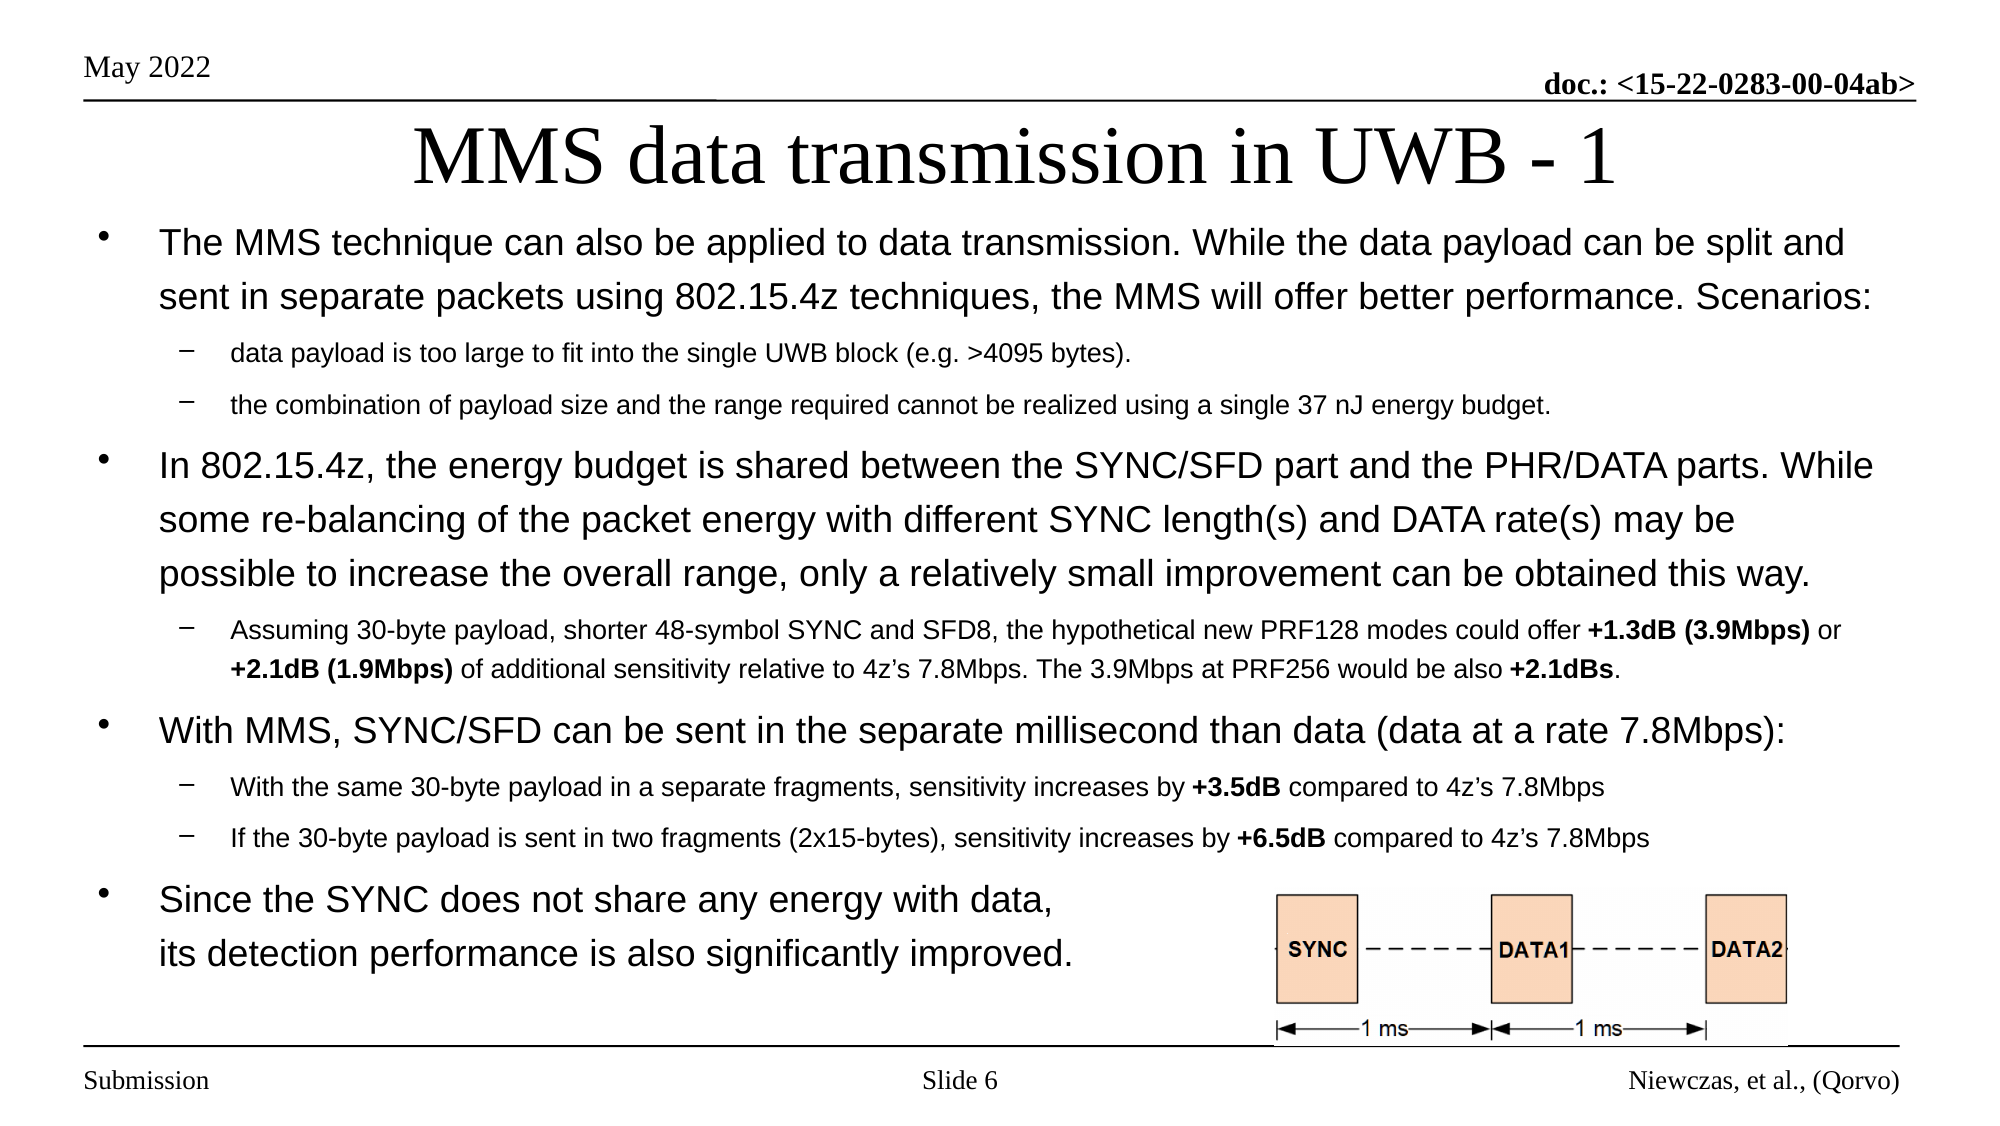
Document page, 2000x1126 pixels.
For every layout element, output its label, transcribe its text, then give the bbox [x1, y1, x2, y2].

list The MMS technique can also be applied to data transmission. While the data payload can be split and sent in separate packets using 802.15.4z techniques, the MMS will offer better performance. Scenarios: data payload is too large to fit into the single UWB block (e.g. >4095 bytes). the combination of payload size and the range required cannot be realized using a single 37 nJ energy budget. In 802.15.4z, the energy budget is shared between the SYNC/SFD part and the PHR/DATA parts. While some re-balancing of the packet energy with different SYNC length(s) and DATA rate(s) may be possible to increase the overall range, only a relatively small improvement can be obtained this way. Assuming 30-byte payload, shorter 48-symbol SYNC and SFD8, the hypothetical new PRF128 modes could offer +1.3dB (3.9Mbps) or +2.1dB (1.9Mbps) of additional sensitivity relative to 4z’s 7.8Mbps. The 3.9Mbps at PRF256 would be also +2.1dBs. With MMS, SYNC/SFD can be sent in the separate millisecond than data (data at a rate 7.8Mbps): With the same 30-byte payload in a separate fragments, sensitivity increases by +3.5dB compared to 4z’s 7.8Mbps If the 30-byte payload is sent in two fragments (2x15-bytes), sensitivity increases by +6.5dB compared to 4z’s 7.8Mbps Since the SYNC does not share any energy with data, its detection performance is also significantly improved. [81, 200, 1898, 1014]
picture [1274, 887, 1788, 1046]
title MMS data transmission in UWB - 1 [66, 112, 1967, 188]
